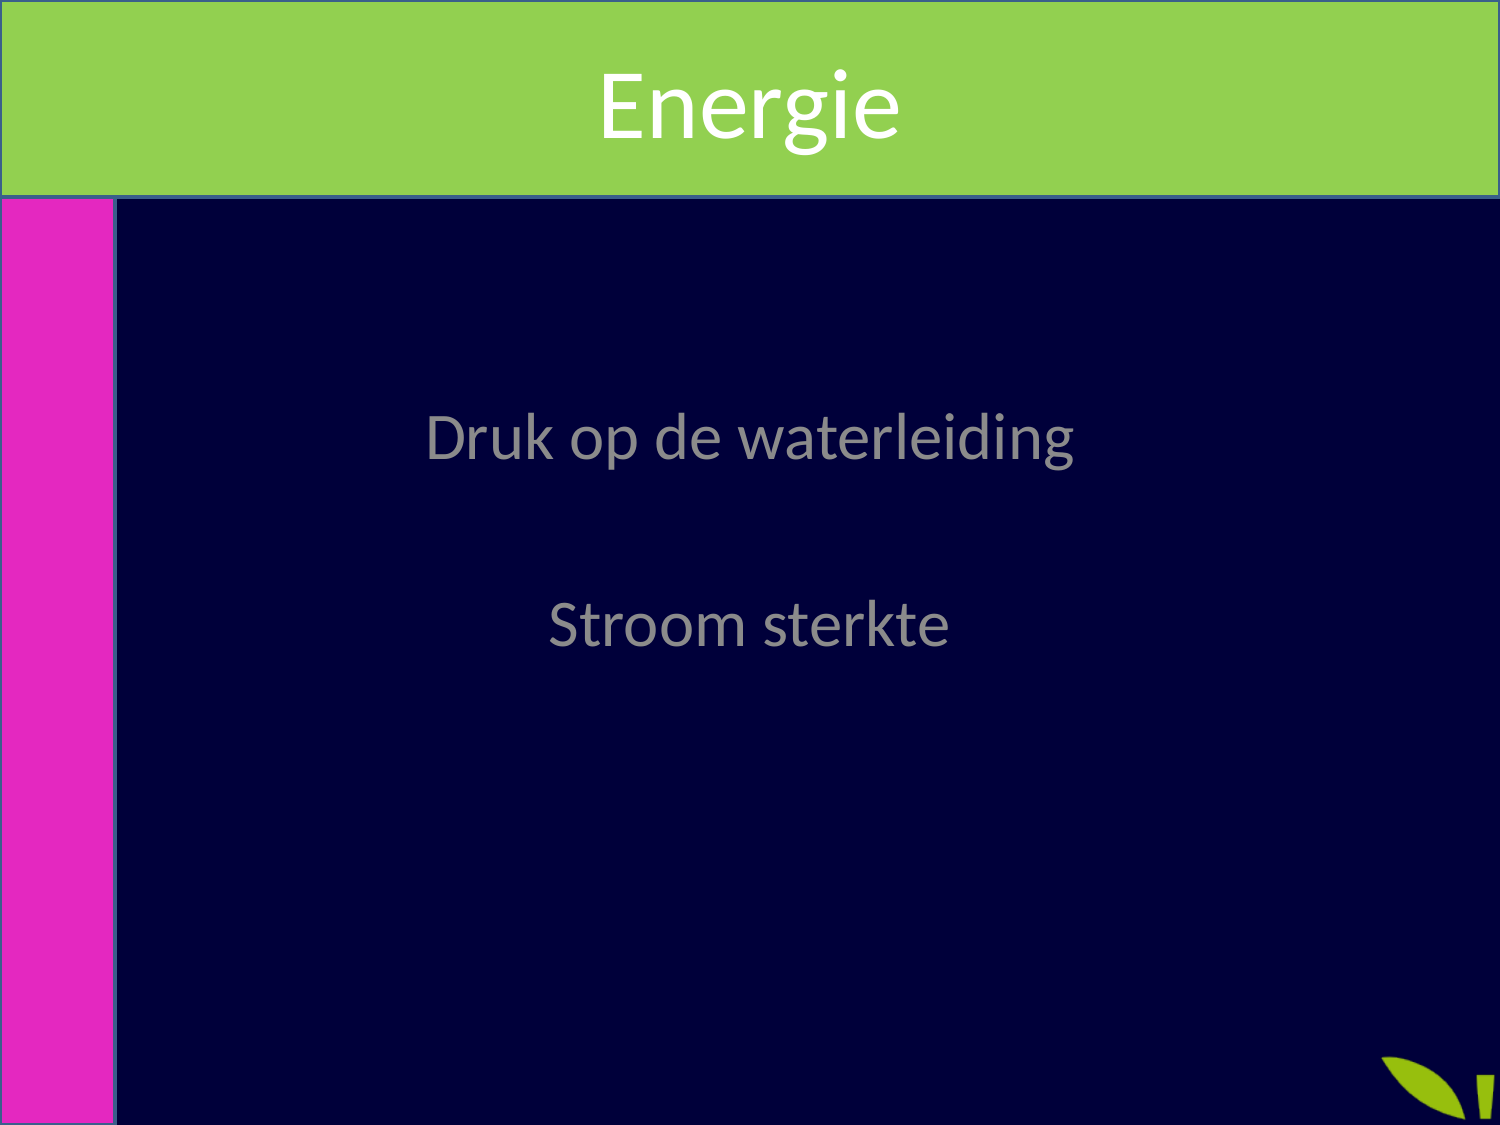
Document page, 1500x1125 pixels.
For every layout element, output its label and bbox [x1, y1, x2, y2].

text_box [0, 0, 1500, 1125]
